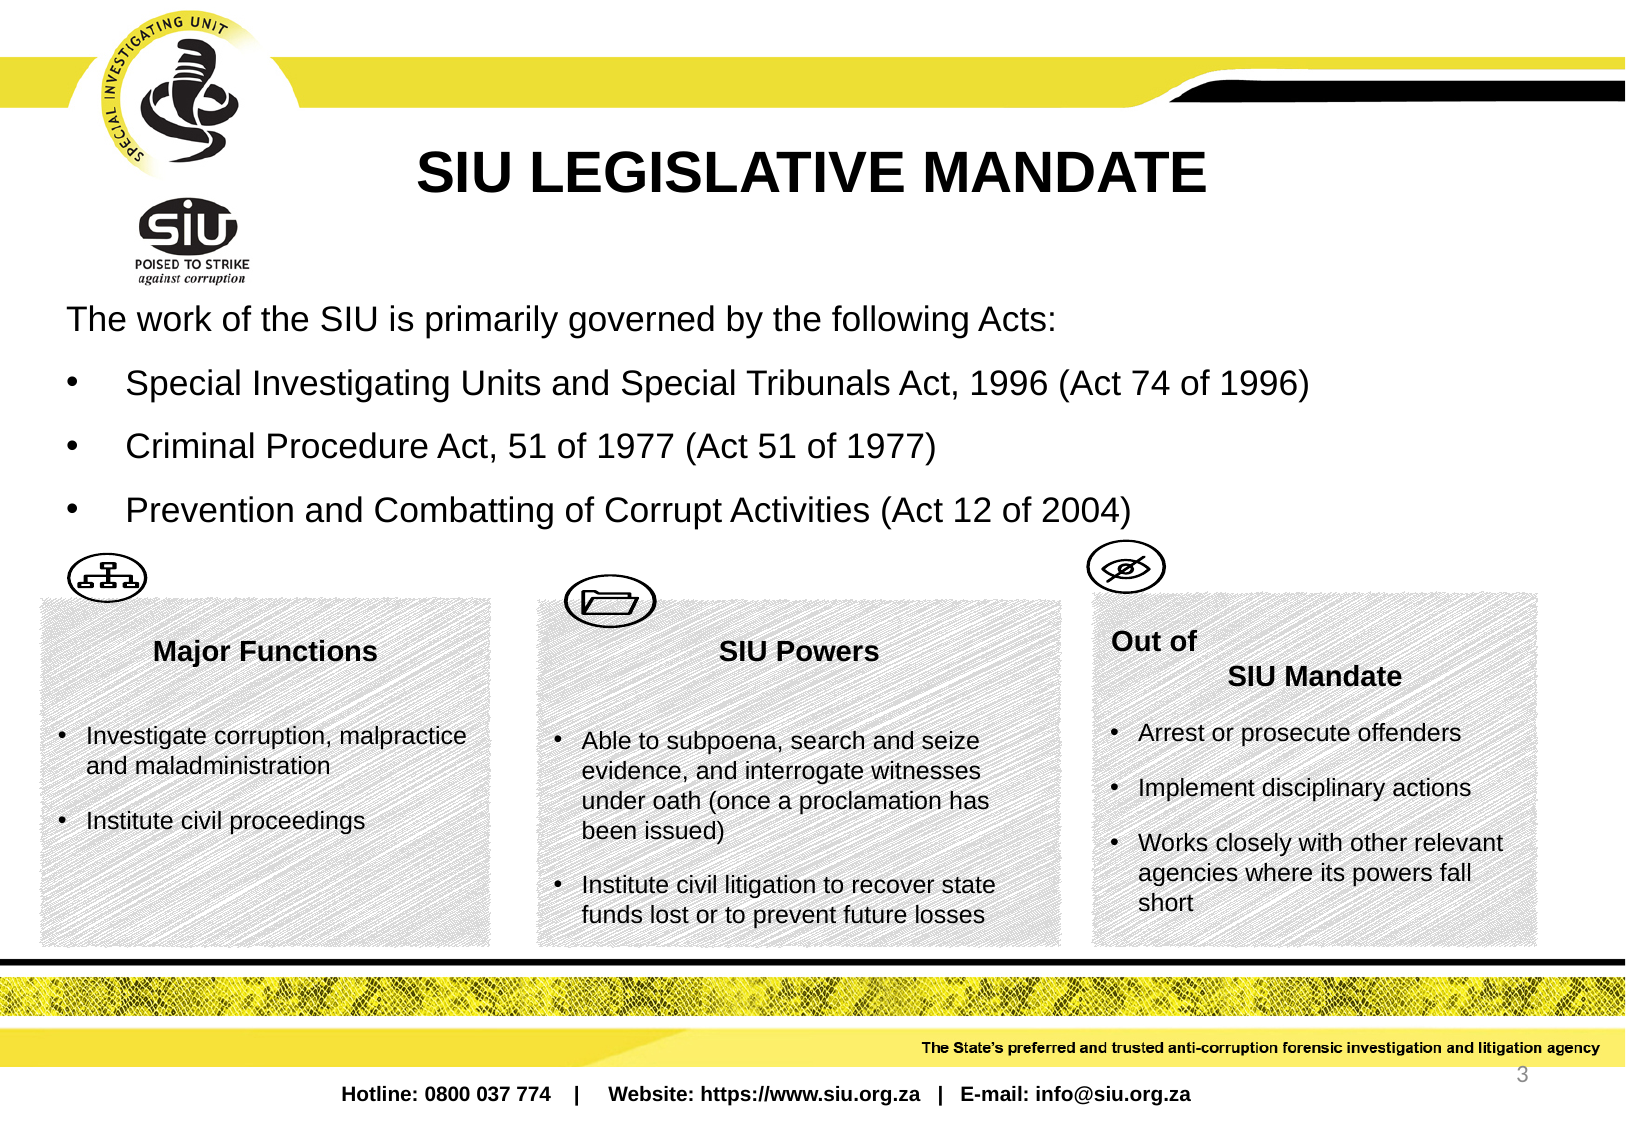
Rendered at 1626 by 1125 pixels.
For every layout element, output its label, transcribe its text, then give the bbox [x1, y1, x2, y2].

text_box The work of the SIU is primarily governed by the following Acts: Special Investigating Units and Special Tribunals Act, 1996 (Act 74 of 1996) Criminal Procedure Act, 51 of 1977 (Act 51 of 1977) Prevention and Combatting of Corrupt Activities (Act 12 of 2004) [51, 288, 1343, 538]
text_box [529, 574, 1070, 958]
text_box Hotline: 0800 037 774 | Website: https://www.siu.org.za | E-mail: info@siu.org.za [326, 1072, 1232, 1113]
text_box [33, 552, 498, 958]
picture [0, 0, 1626, 1125]
title SIU LEGISLATIVE MANDATE [81, 75, 1544, 263]
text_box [1086, 539, 1544, 958]
slide_number 3 [1164, 1042, 1544, 1103]
